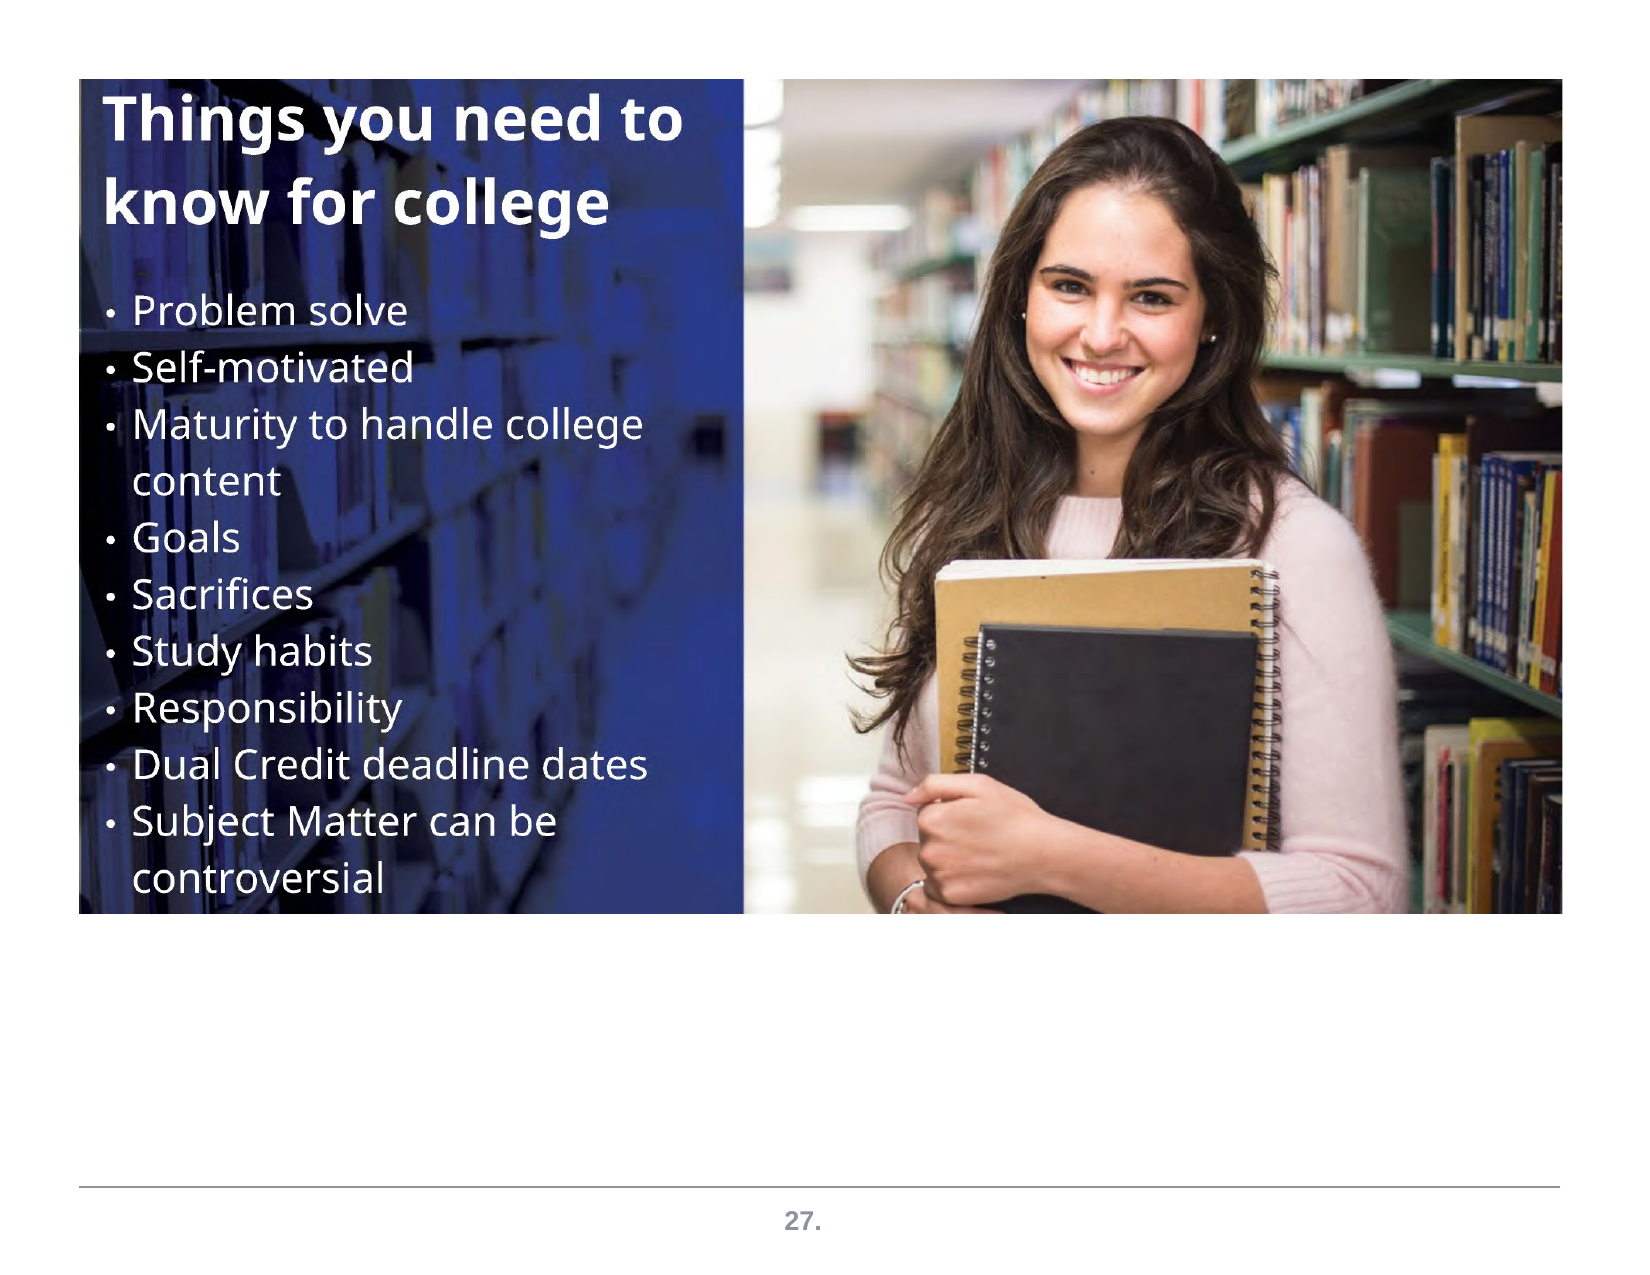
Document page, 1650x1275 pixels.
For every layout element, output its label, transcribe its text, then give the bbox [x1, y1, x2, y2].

text_box [79, 79, 1563, 914]
slide_number 27. [780, 1203, 824, 1275]
